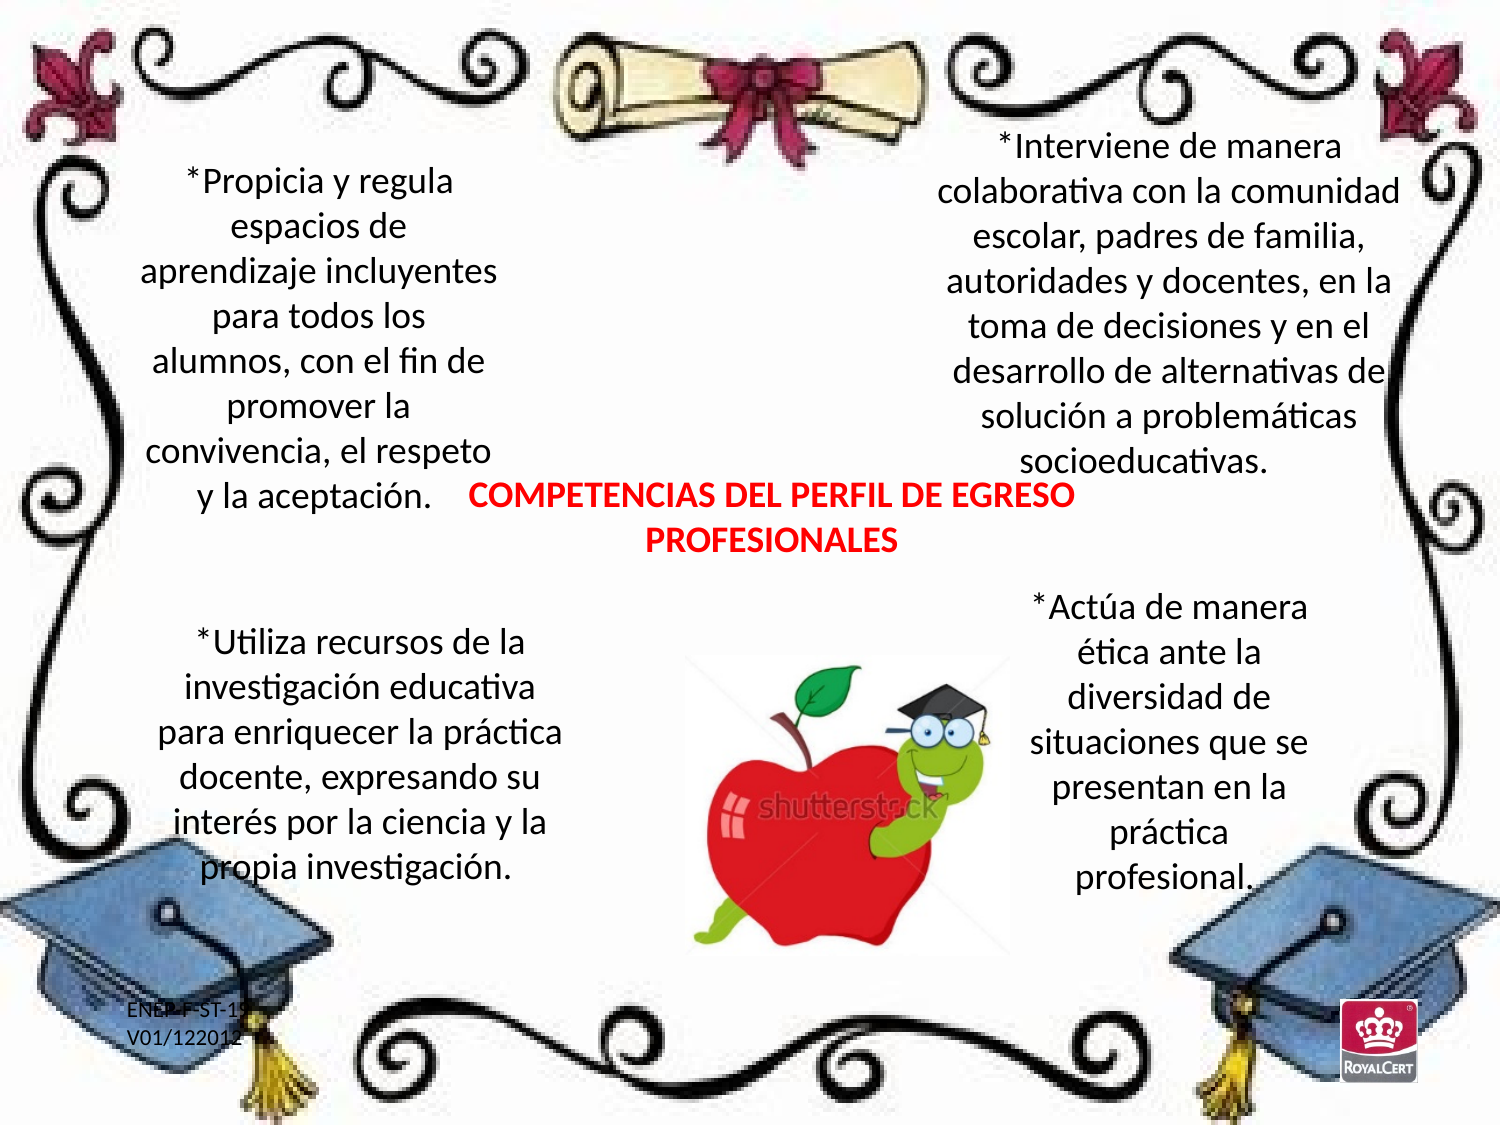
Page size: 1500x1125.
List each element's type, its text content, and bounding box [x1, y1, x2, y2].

text_box *Propicia y regula espacios de aprendizaje incluyentes para todos los alumnos, con el fin de promover la convivencia, el respeto y la aceptación. [123, 148, 514, 524]
text_box *Interviene de manera colaborativa con la comunidad escolar, padres de familia, autoridades y docentes, en la toma de decisiones y en el desarrollo de alternativas de solución a problemáticas socioeducativas. [891, 113, 1447, 489]
text_box *Actúa de manera ética ante la diversidad de situaciones que se presentan en la práctica profesional. [1009, 574, 1329, 904]
text_box *Utiliza recursos de la investigación educativa para enriquecer la práctica docente, expresando su interés por la ciencia y la propia investigación. [135, 609, 585, 895]
text_box COMPETENCIAS DEL PERFIL DE EGRESO PROFESIONALES [340, 462, 1204, 568]
picture [0, 0, 1500, 1125]
